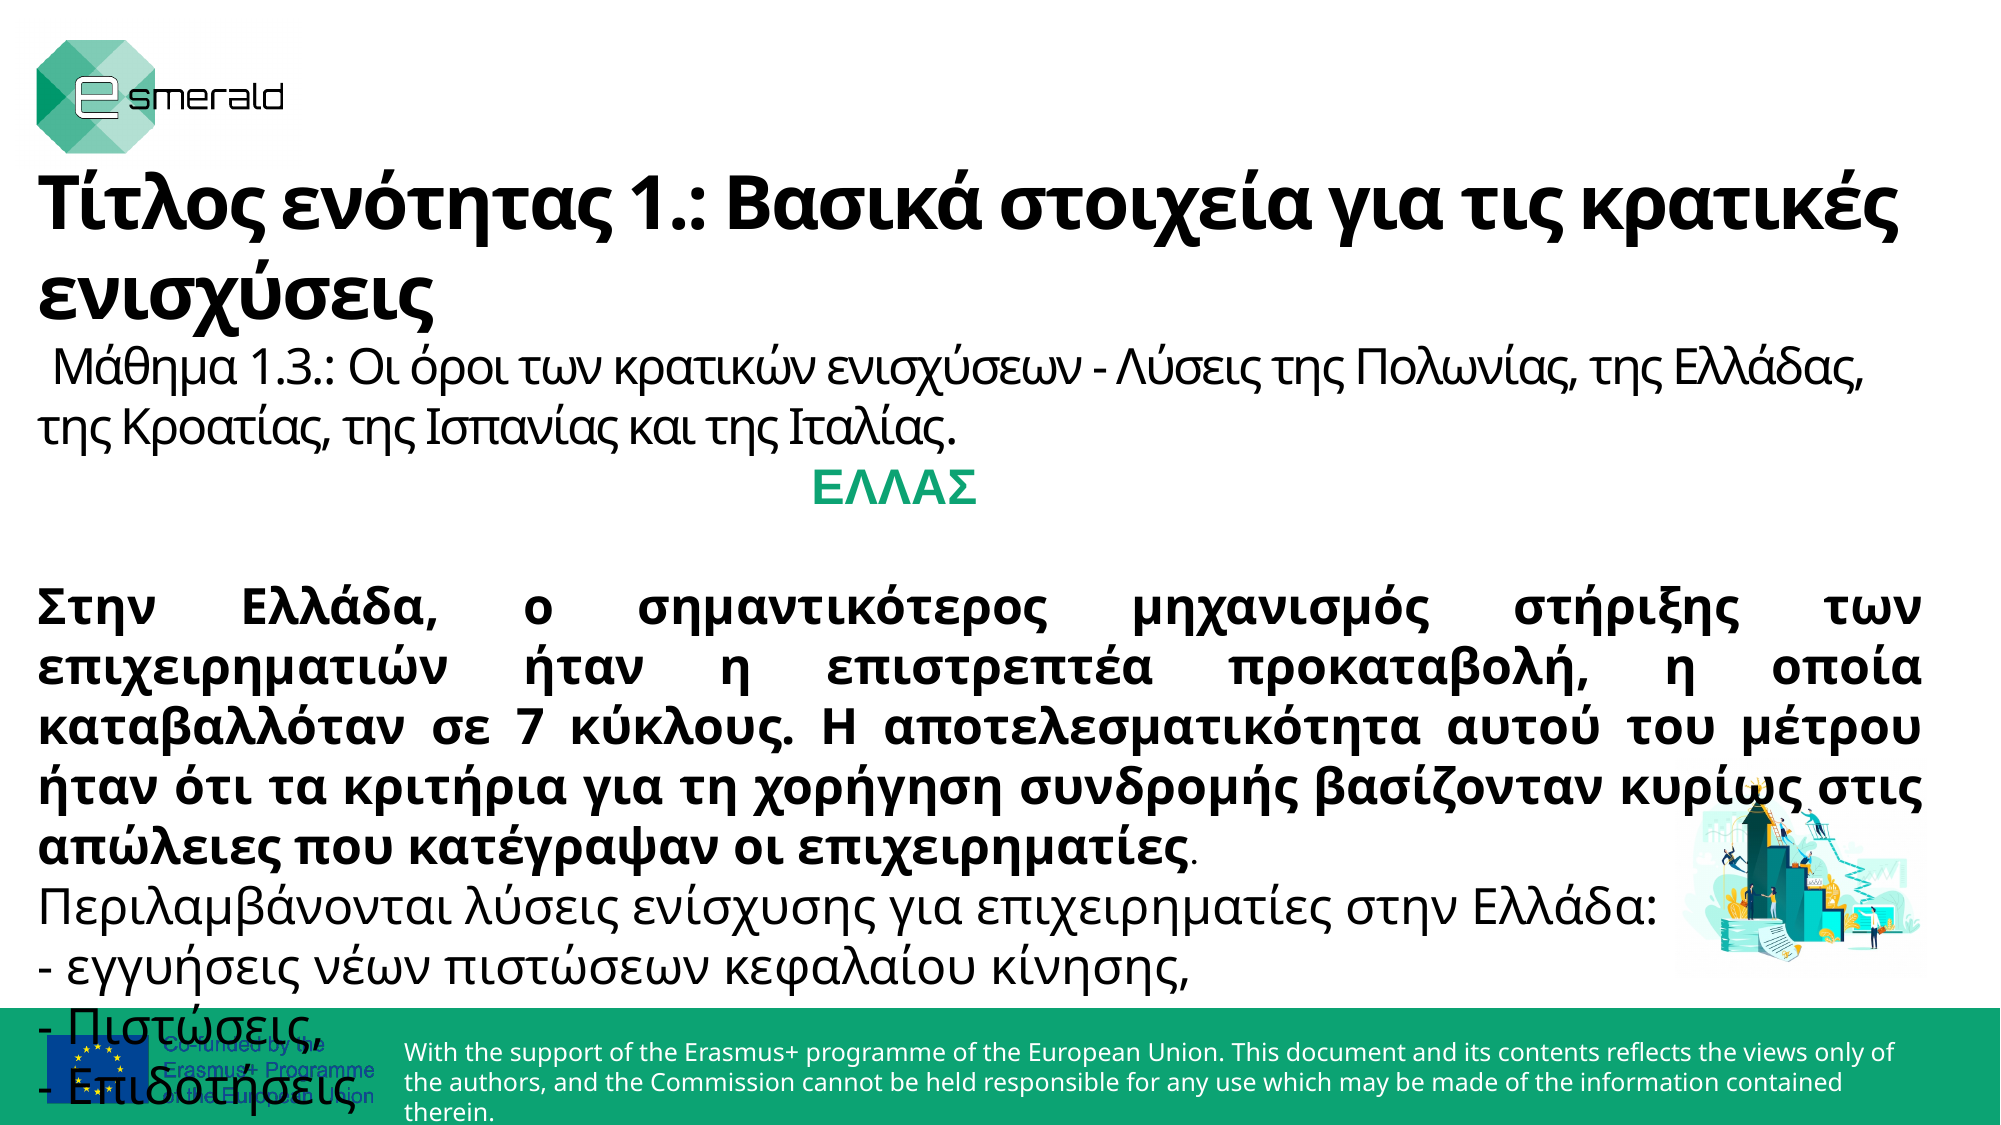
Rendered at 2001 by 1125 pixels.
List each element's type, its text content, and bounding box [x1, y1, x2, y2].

picture [1675, 758, 1927, 978]
text_box Τίτλος ενότητας 1.: Βασικά στοιχεία για τις κρατικές ενισχύσεις Μάθημα 1.3.: Οι όροι των κρατικών ενισχύσεων - Λύσεις της Πολωνίας, της Ελλάδας, της Κροατίας, της Ισπανίας και της Ιταλίας. ΕΛΛΑΣ Στην Ελλάδα, ο σημαντικότερος μηχανισμός στήριξης των επιχειρηματιών ήταν η επιστρεπτέα προκαταβολή, η οποία καταβαλλόταν σε 7 κύκλους. Η αποτελεσματικότητα αυτού του μέτρου ήταν ότι τα κριτήρια για τη χορήγηση συνδρομής βασίζονταν κυρίως στις απώλειες που κατέγραψαν οι επιχειρηματίες. Περιλαμβάνονται λύσεις ενίσχυσης για επιχειρηματίες στην Ελλάδα: - εγγυήσεις νέων πιστώσεων κεφαλαίου κίνησης, - Πιστώσεις, - Επιδοτήσεις [23, 147, 1939, 1123]
picture [15, 18, 302, 169]
